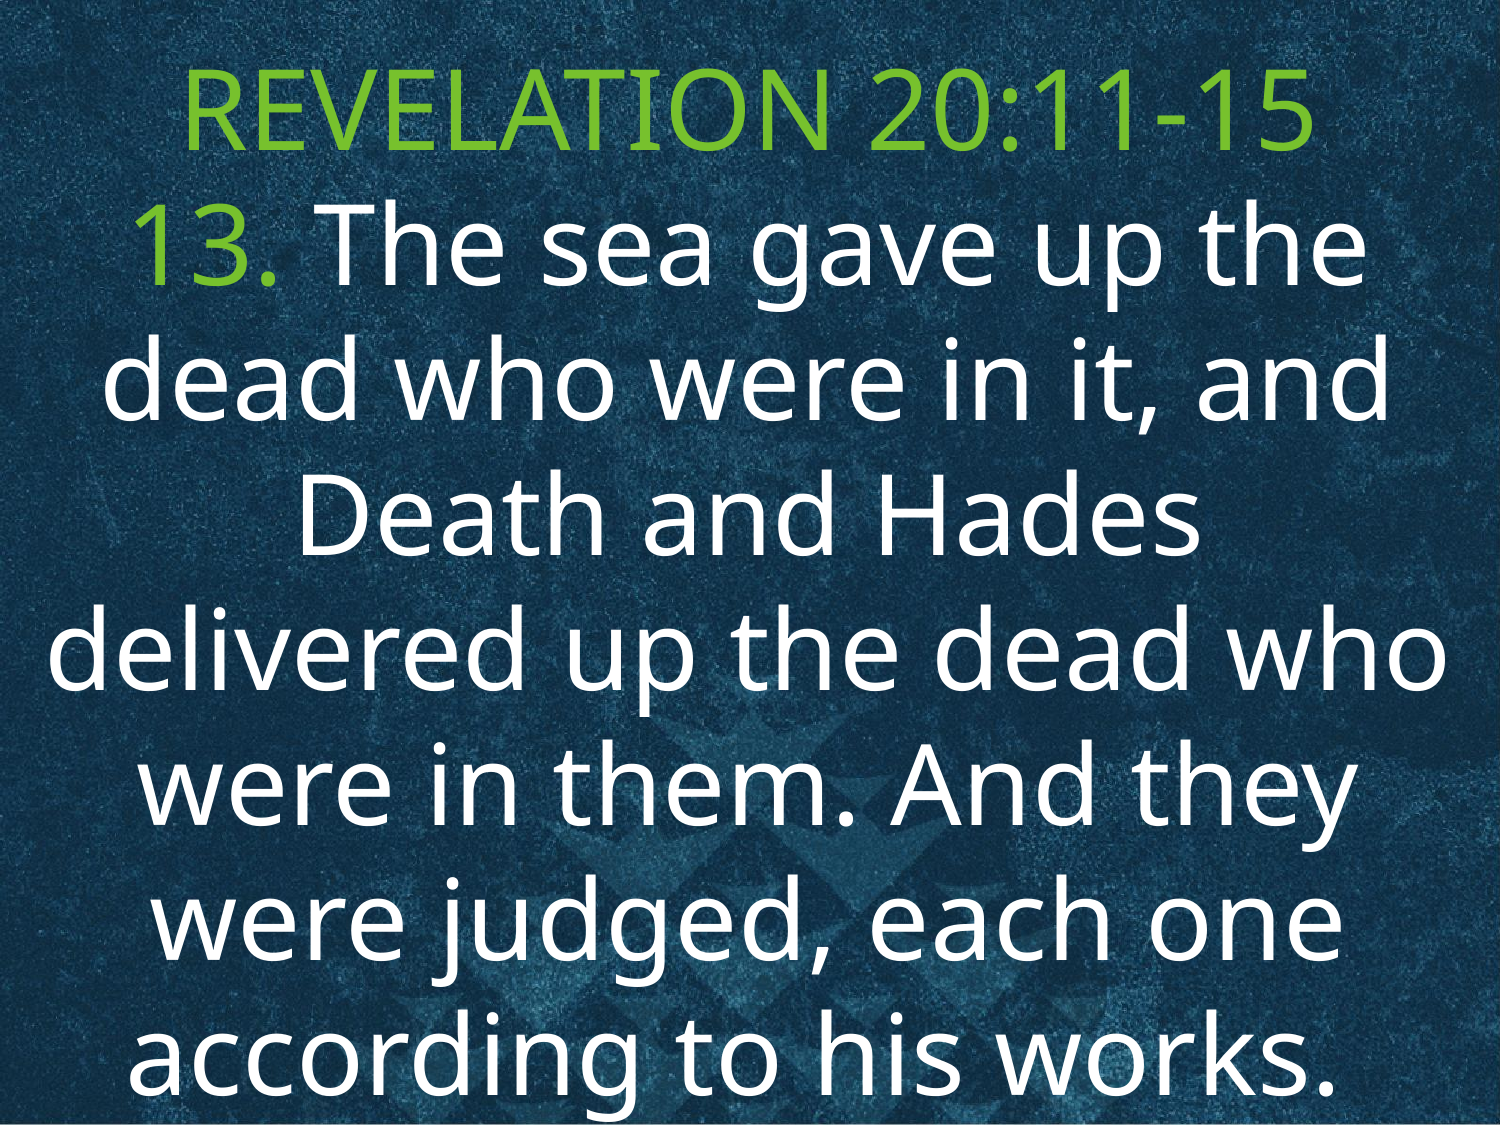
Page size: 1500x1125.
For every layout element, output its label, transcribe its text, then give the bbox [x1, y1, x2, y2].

picture [0, 0, 1500, 1125]
text_box REVELATION 20:11-15 13. The sea gave up the dead who were in it, and Death and Hades delivered up the dead who were in them. And they were judged, each one according to his works. [22, 31, 1475, 1125]
